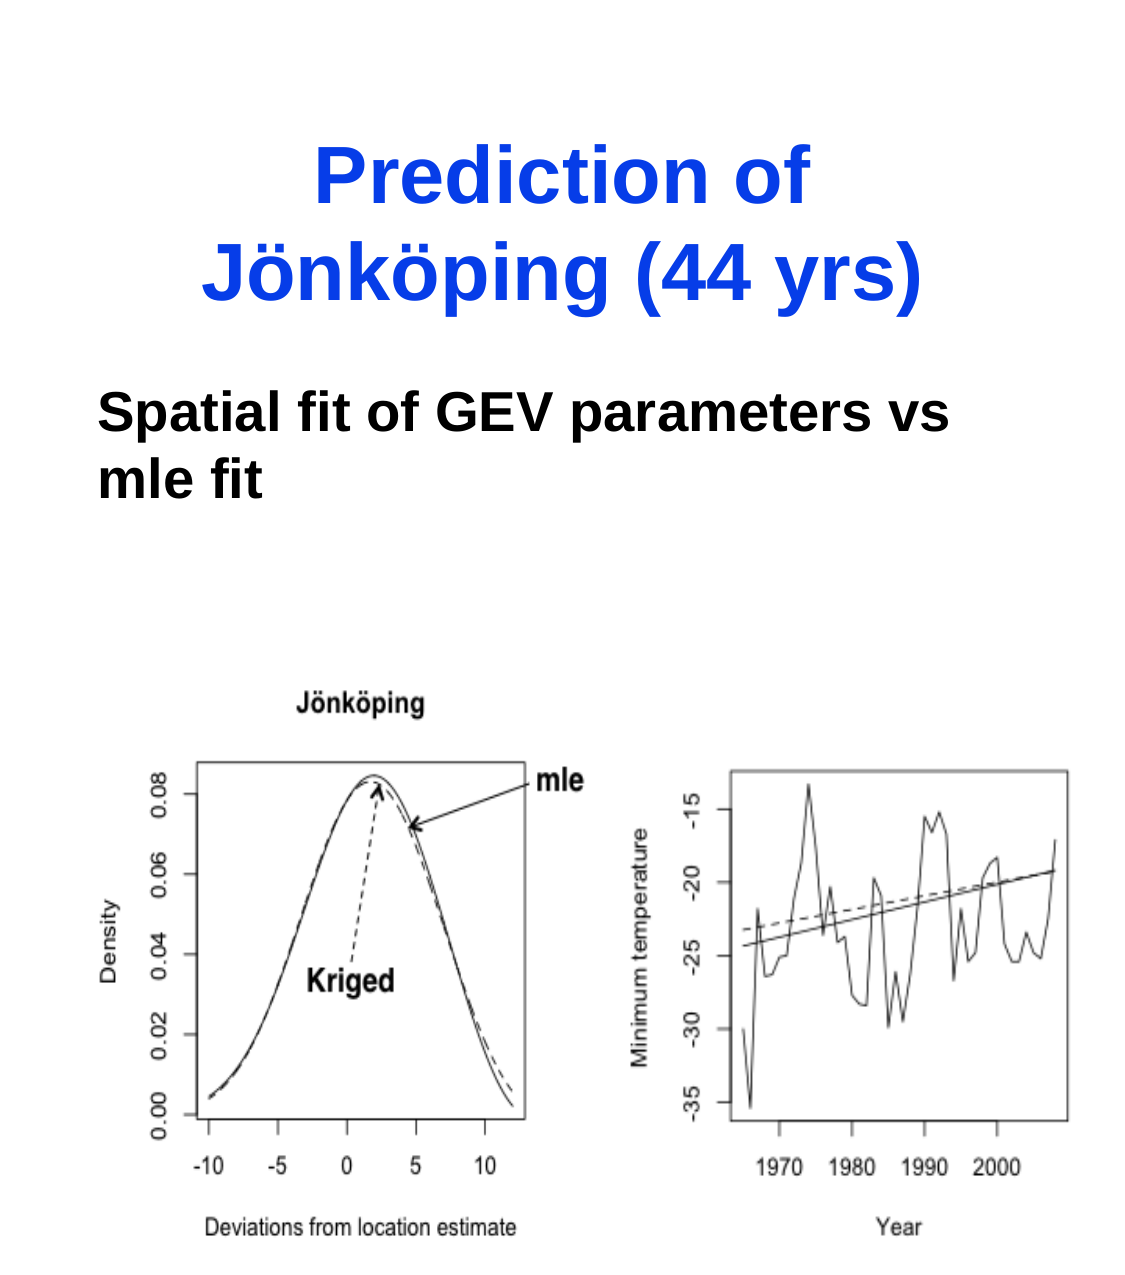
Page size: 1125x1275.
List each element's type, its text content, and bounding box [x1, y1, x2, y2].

list Spatial fit of GEV parameters vs mle fit [83, 367, 1042, 735]
title Prediction of Jönköping (44 yrs) [83, 112, 1042, 326]
picture [0, 637, 1125, 1275]
